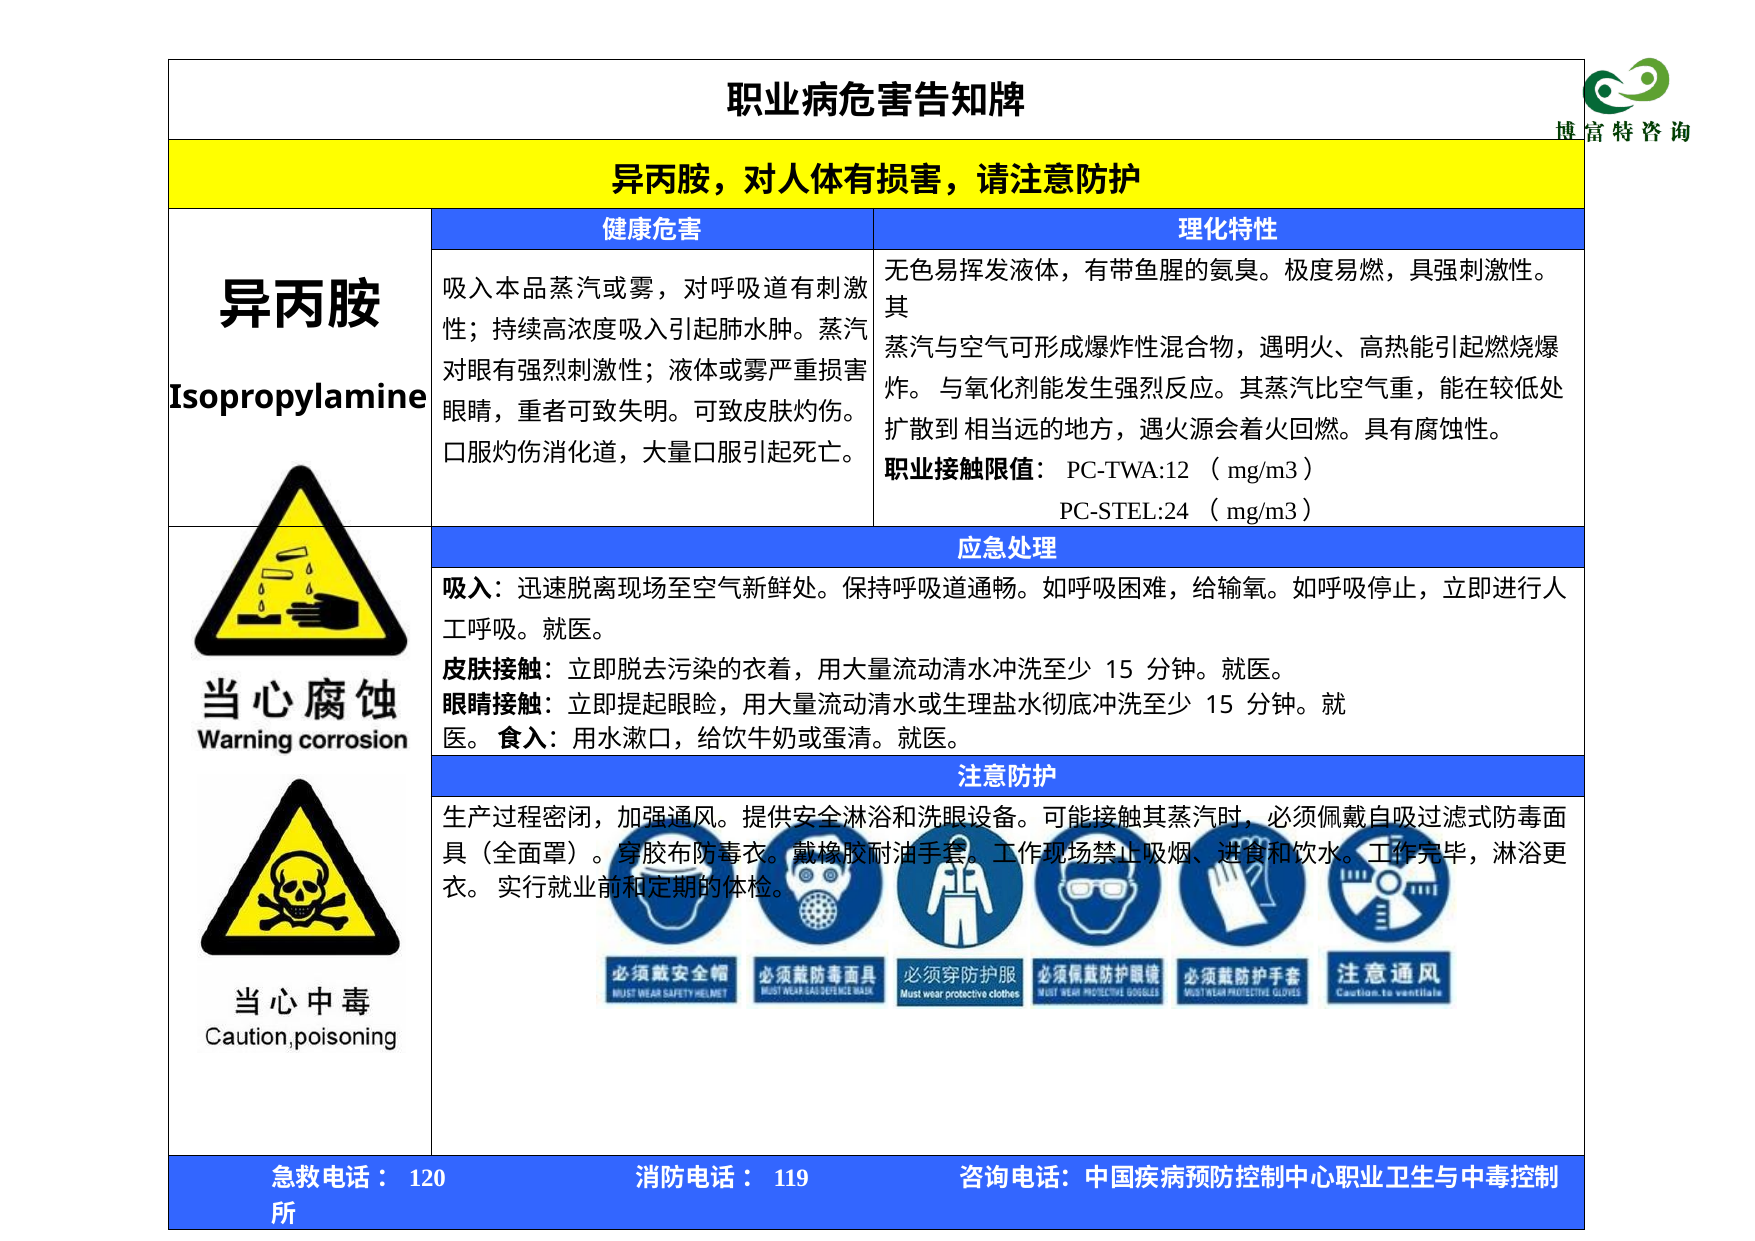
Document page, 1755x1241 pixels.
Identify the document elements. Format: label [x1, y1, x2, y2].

table_cell [169, 1156, 1584, 1229]
table_cell [432, 527, 1584, 567]
table_cell [169, 527, 431, 1155]
table_cell [874, 250, 1584, 526]
table_cell [432, 797, 1584, 1155]
table_cell [432, 250, 873, 526]
table_cell [432, 756, 1584, 796]
table_cell [874, 209, 1584, 249]
table_cell [169, 209, 431, 526]
table_cell [432, 209, 873, 249]
picture [1539, 57, 1712, 145]
table_header [169, 60, 1584, 139]
table_cell [432, 568, 1584, 755]
table_cell [169, 140, 1584, 208]
